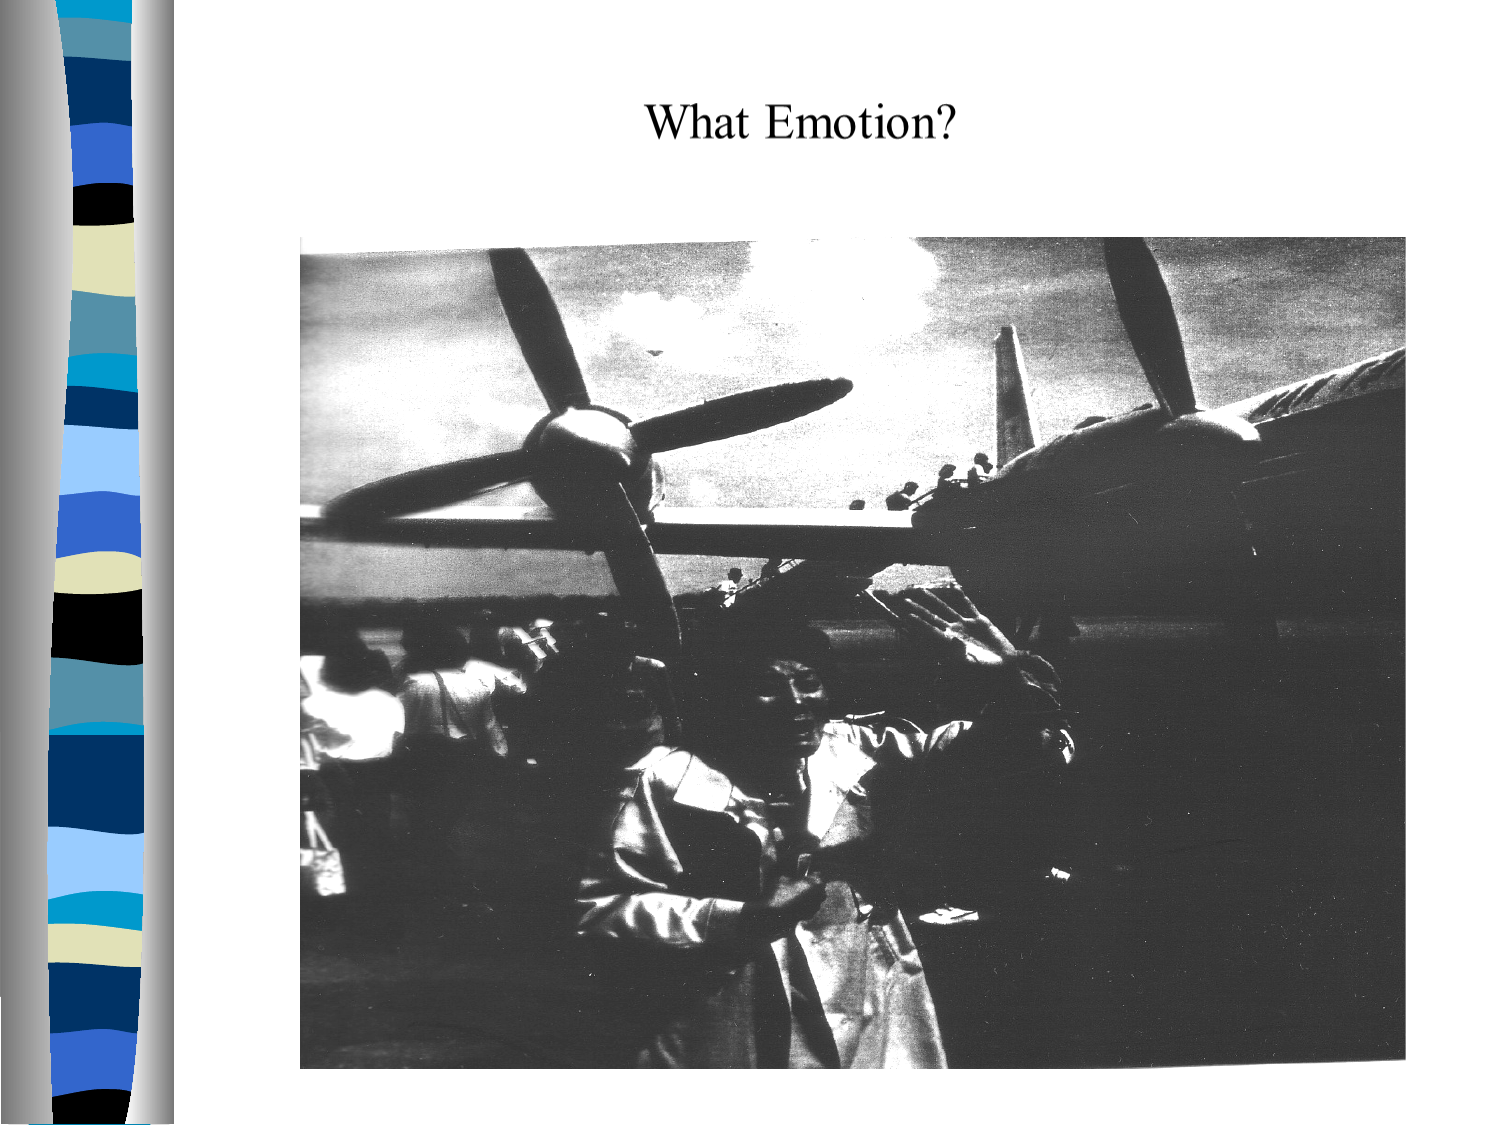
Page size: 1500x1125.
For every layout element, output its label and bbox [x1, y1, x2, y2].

picture [349, 74, 1251, 182]
picture [299, 237, 1406, 1070]
